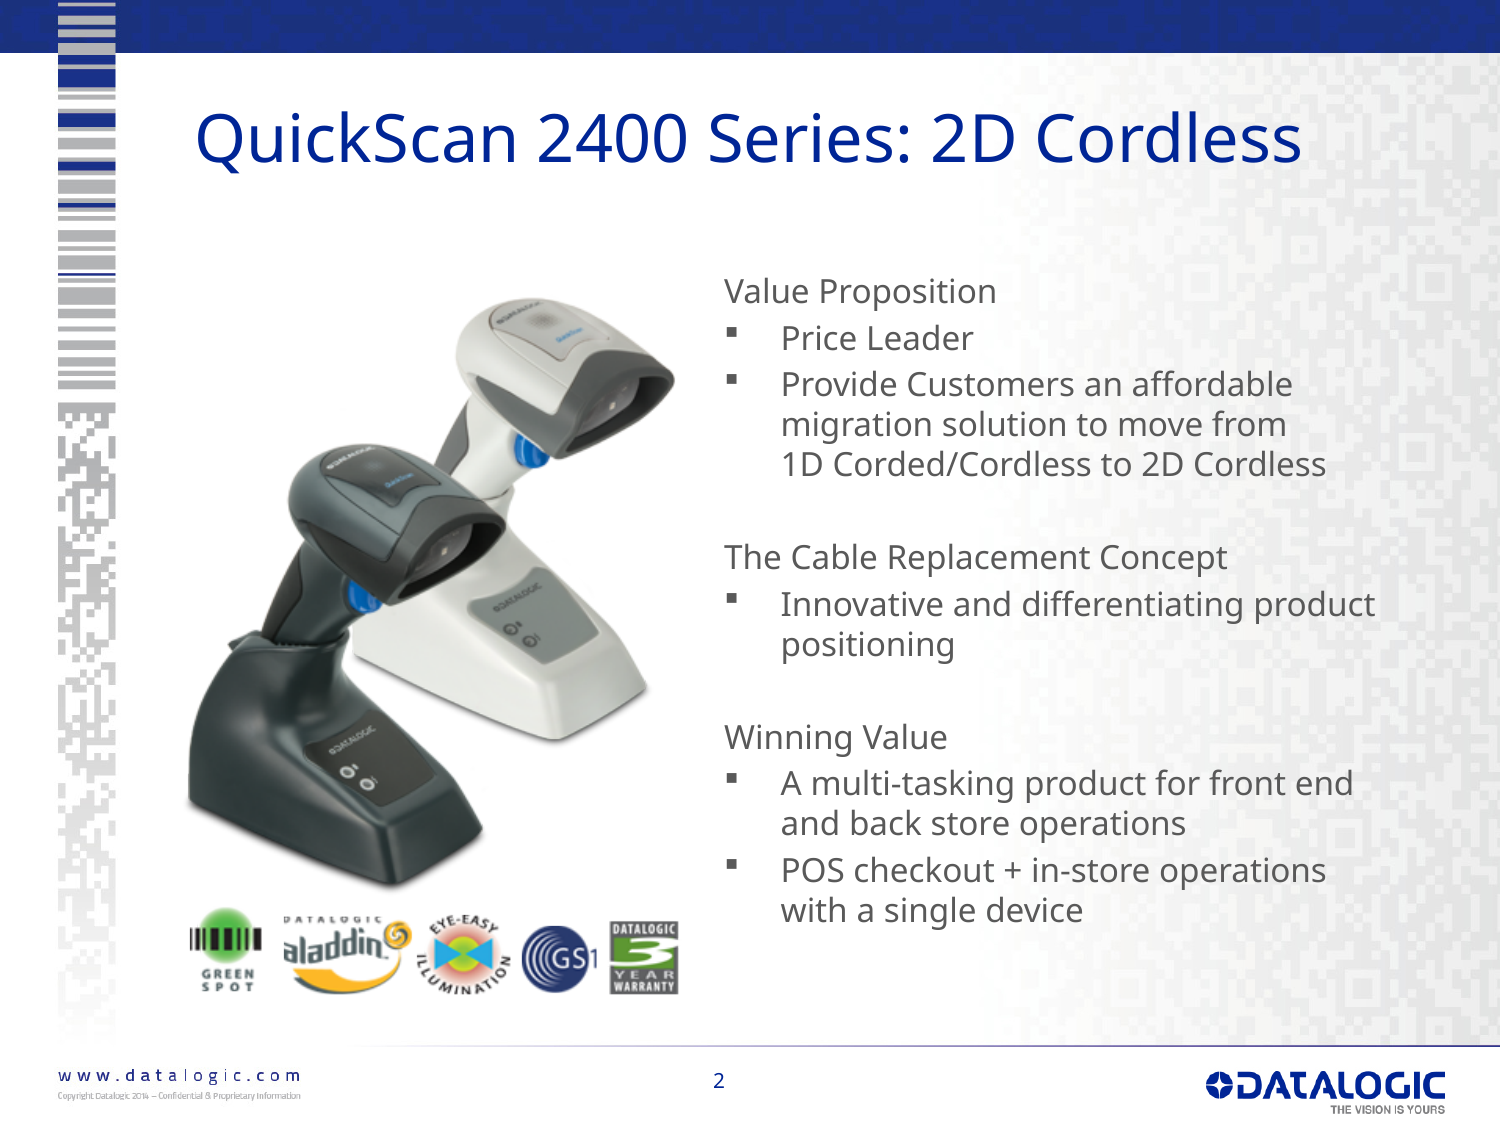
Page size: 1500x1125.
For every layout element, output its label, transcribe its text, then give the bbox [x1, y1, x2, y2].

picture [0, 0, 1500, 1125]
title QuickScan 2400 Series: 2D Cordless [179, 88, 1398, 235]
slide_number 2 [698, 1054, 763, 1109]
list Value Proposition Price Leader Provide Customers an affordable migration solution to move from 1D Corded/Cordless to 2D Cordless The Cable Replacement Concept Innovative and differentiating product positioning Winning Value A multi-tasking product for front end and back store operations POS checkout + in-store operations with a single device [709, 262, 1399, 1014]
